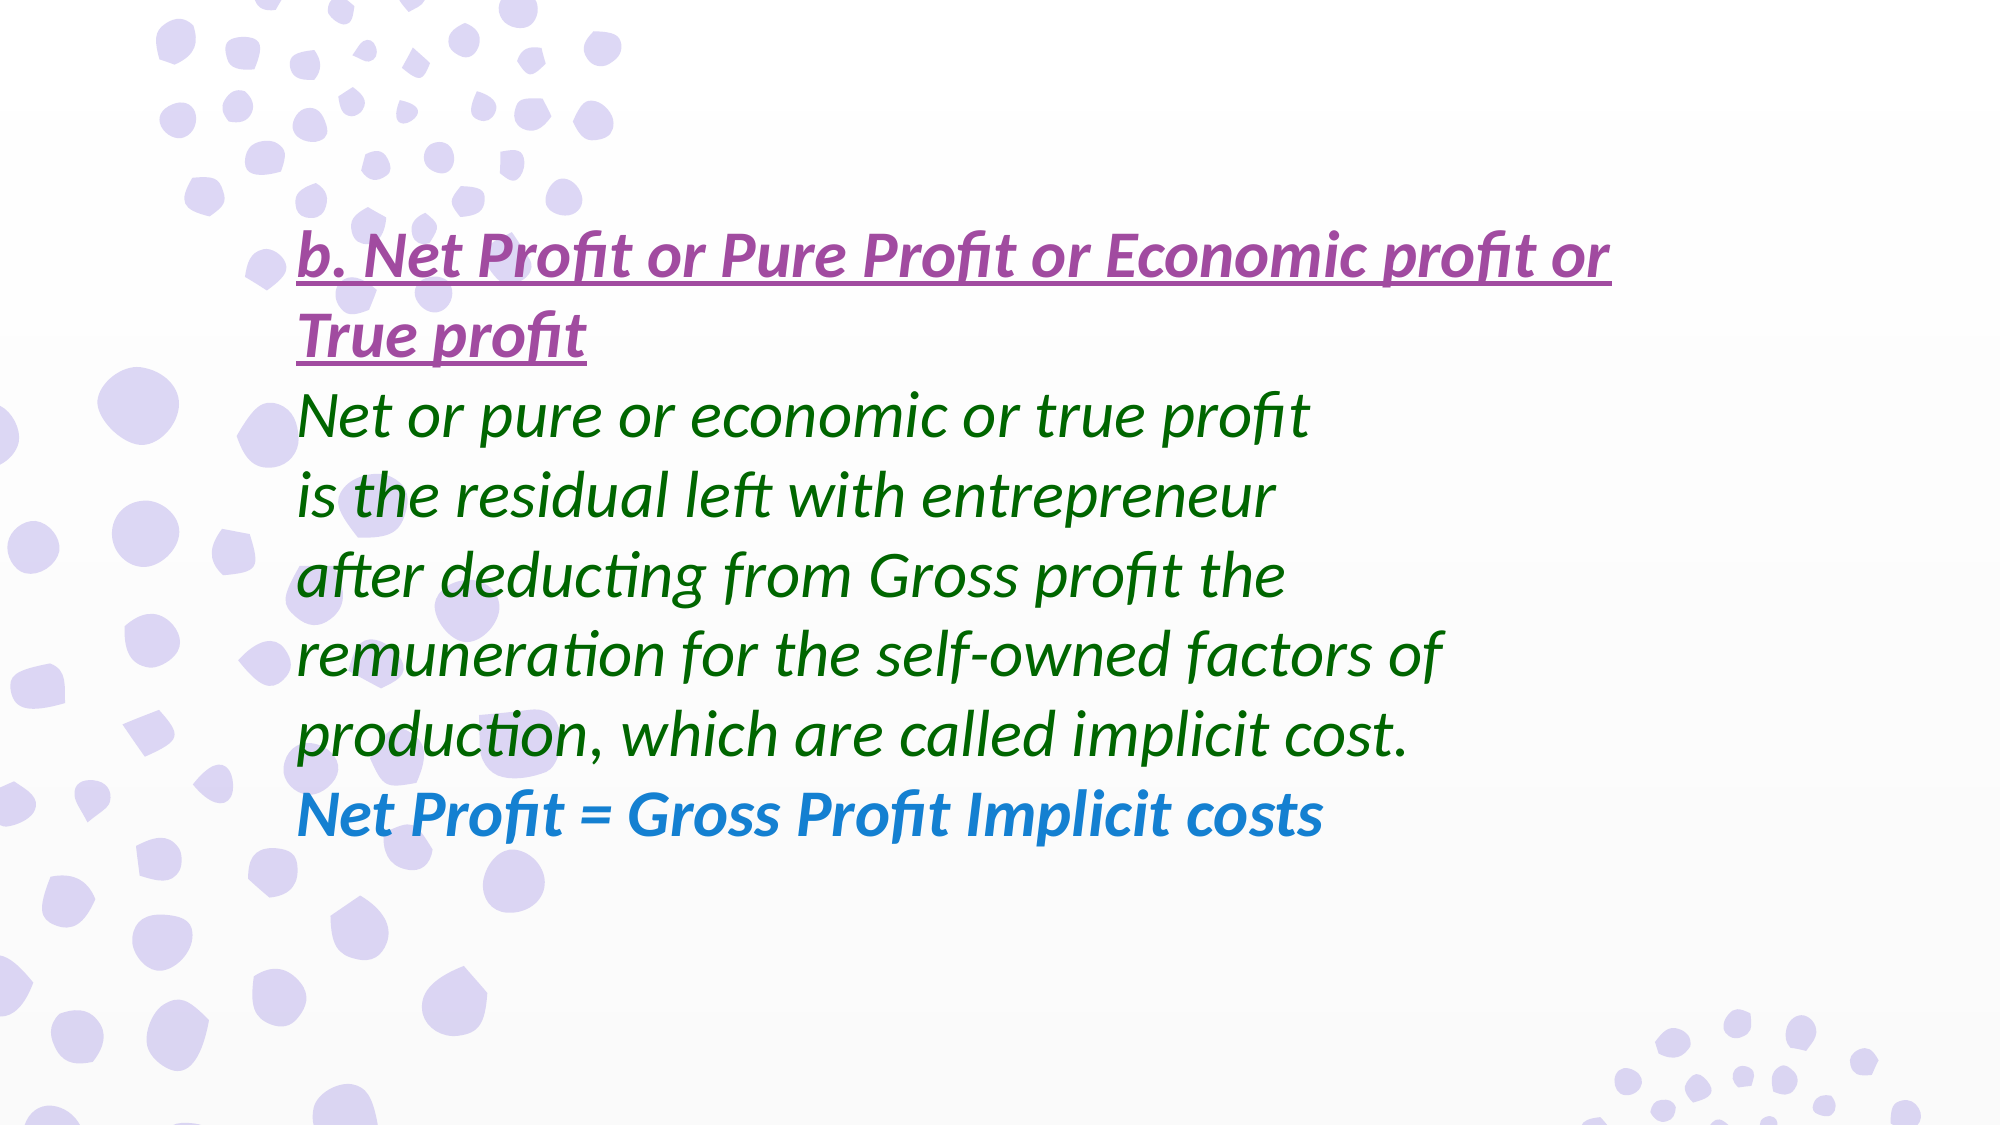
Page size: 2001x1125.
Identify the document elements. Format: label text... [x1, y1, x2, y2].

text_box b. Net Profit or Pure Profit or Economic profit or True profit Net or pure or economic or true profit is the residual left with entrepreneur after deducting from Gross profit the remuneration for the self-owned factors of production, which are called implicit cost. Net Profit = Gross Profit Implicit costs [281, 203, 1627, 858]
